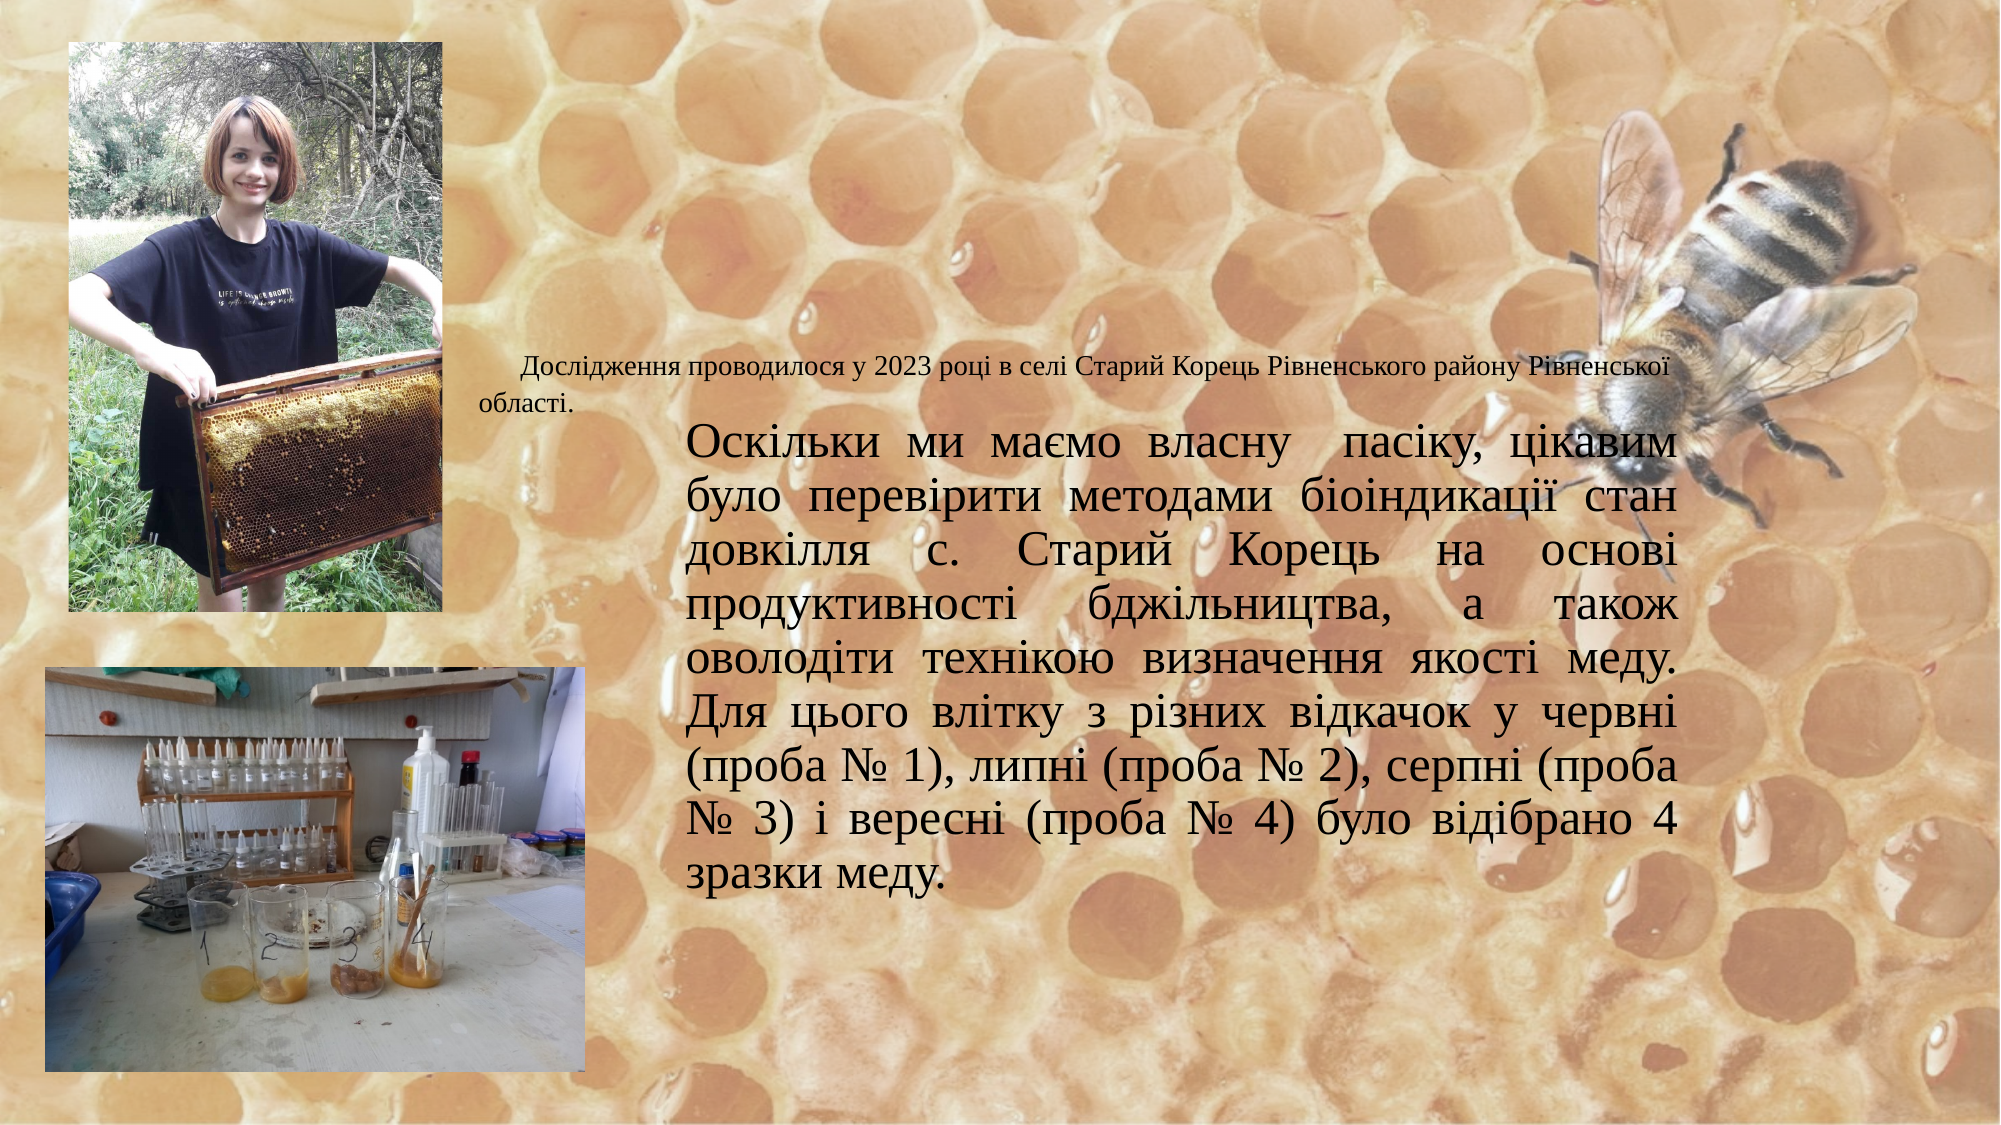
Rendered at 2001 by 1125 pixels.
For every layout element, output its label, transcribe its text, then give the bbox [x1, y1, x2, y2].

picture [45, 667, 585, 1072]
title Дослідження проводилося у 2023 році в селі Старий Корець Рівненського району Рівненської області. [463, 336, 1780, 542]
picture [68, 42, 443, 612]
list Оскільки ми маємо власну пасіку, цікавим було перевірити методами біоіндикації стан довкілля с. Старий Корець на основі продуктивності бджільництва, а також оволодіти технікою визначення якості меду. Для цього влітку з різних відкачок у червні (проба № 1), липні (проба № 2), серпні (проба № 3) і вересні (проба № 4) було відібрано 4 зразки меду. [670, 406, 1694, 1125]
